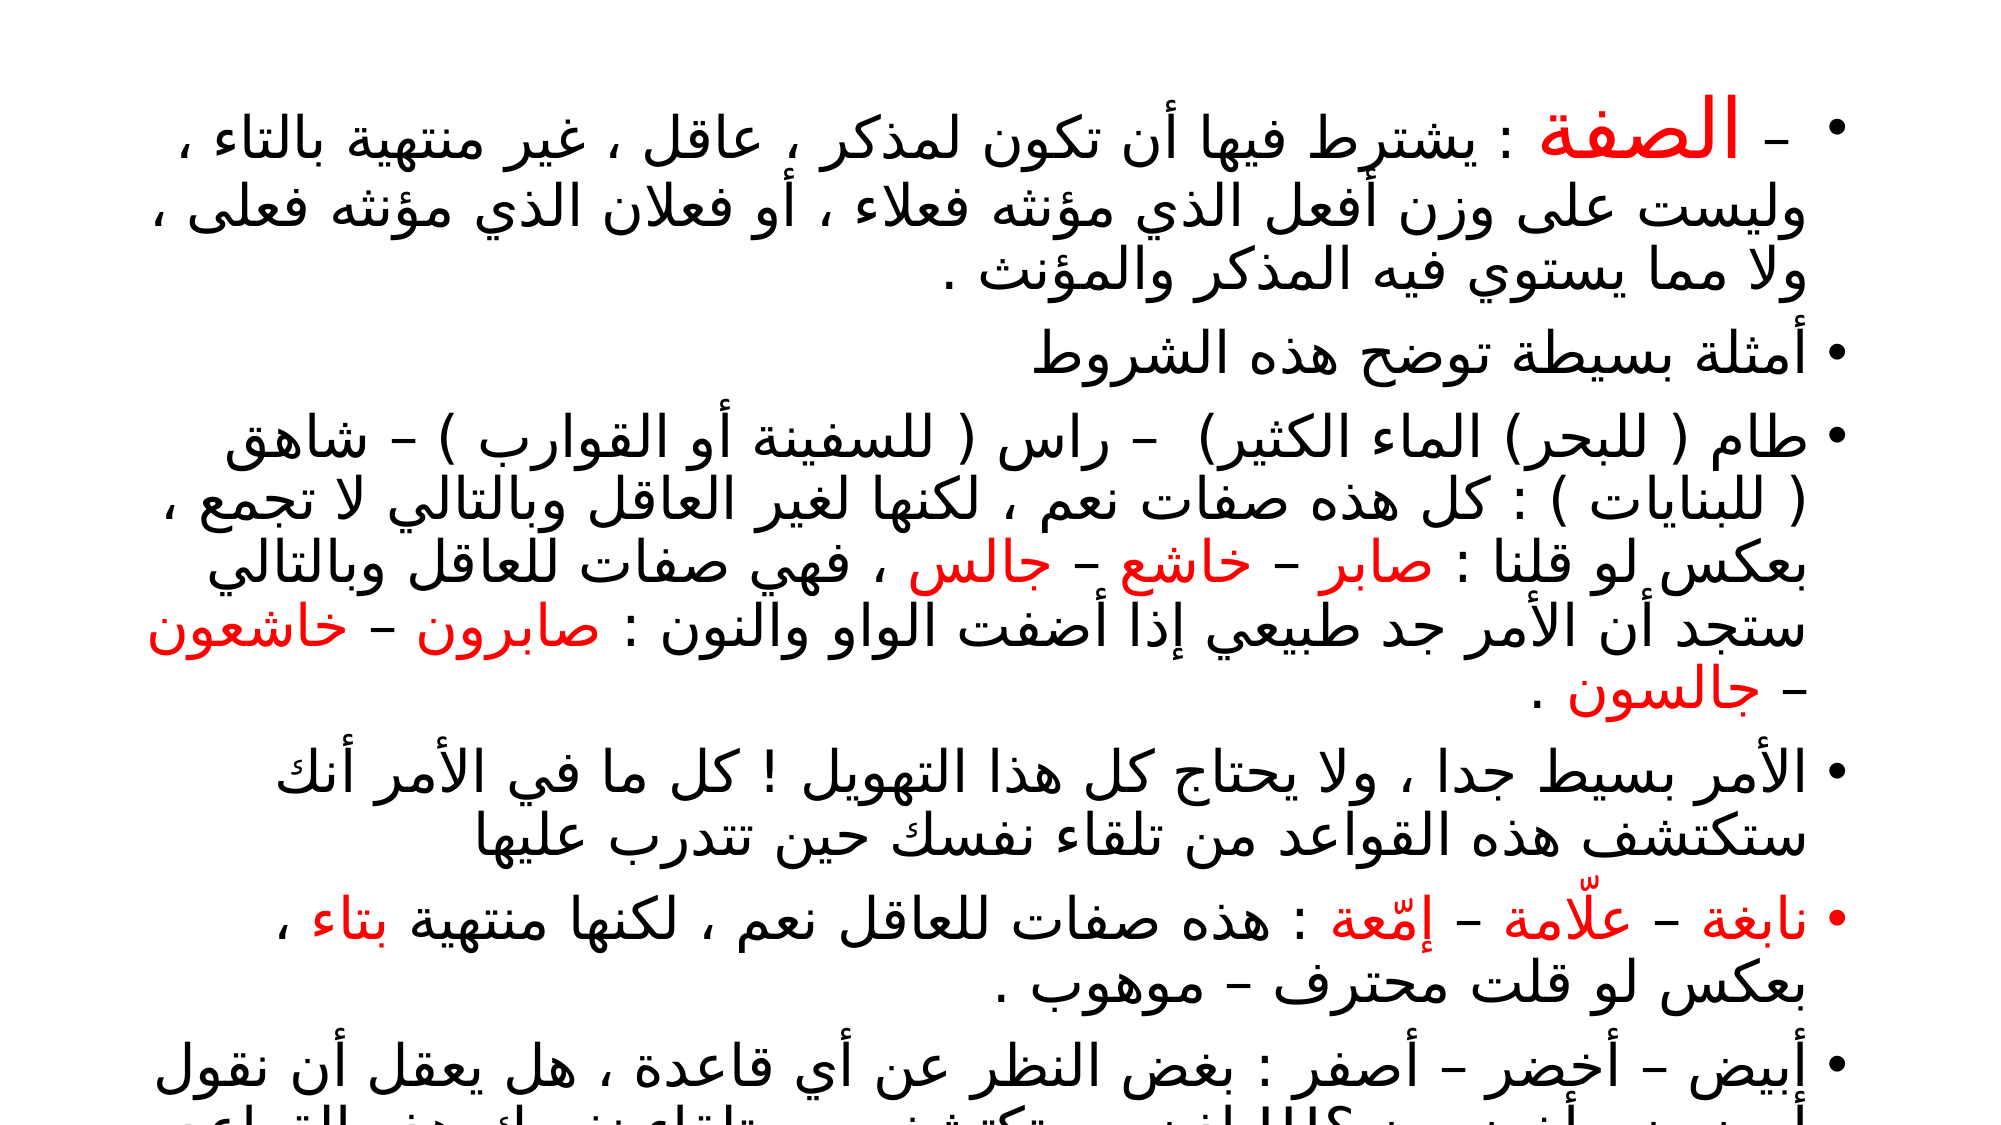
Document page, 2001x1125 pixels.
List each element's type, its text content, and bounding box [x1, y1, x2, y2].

list – الصفة : يشترط فيها أن تكون لمذكر ، عاقل ، غير منتهية بالتاء ، وليست على وزن أفعل الذي مؤنثه فعلاء ، أو فعلان الذي مؤنثه فعلى ، ولا مما يستوي فيه المذكر والمؤنث . أمثلة بسيطة توضح هذه الشروط طام ( للبحر) الماء الكثير) – راس ( للسفينة أو القوارب ) – شاهق ( للبنايات ) : كل هذه صفات نعم ، لكنها لغير العاقل وبالتالي لا تجمع ، بعكس لو قلنا : صابر – خاشع – جالس ، فهي صفات للعاقل وبالتالي ستجد أن الأمر جد طبيعي إذا أضفت الواو والنون : صابرون – خاشعون – جالسون . الأمر بسيط جدا ، ولا يحتاج كل هذا التهويل ! كل ما في الأمر أنك ستكتشف هذه القواعد من تلقاء نفسك حين تتدرب عليها نابغة – علّامة – إمّعة : هذه صفات للعاقل نعم ، لكنها منتهية بتاء ، بعكس لو قلت محترف – موهوب . أبيض – أخضر – أصفر : بغض النظر عن أي قاعدة ، هل يعقل أن نقول أبيضون ، أخضرون ؟!!! إذن . ستكتشف من تلقاء نفسك هذه القواعد ، ونحن هنا لنزيد من ثقافتك واكتسابك لمهارات النحو . لكن انتبه ! يمكن أن نقول : أكبرون – أفضلون – أعظمون – مع أنك لن تستعملها . [89, 78, 1863, 1087]
